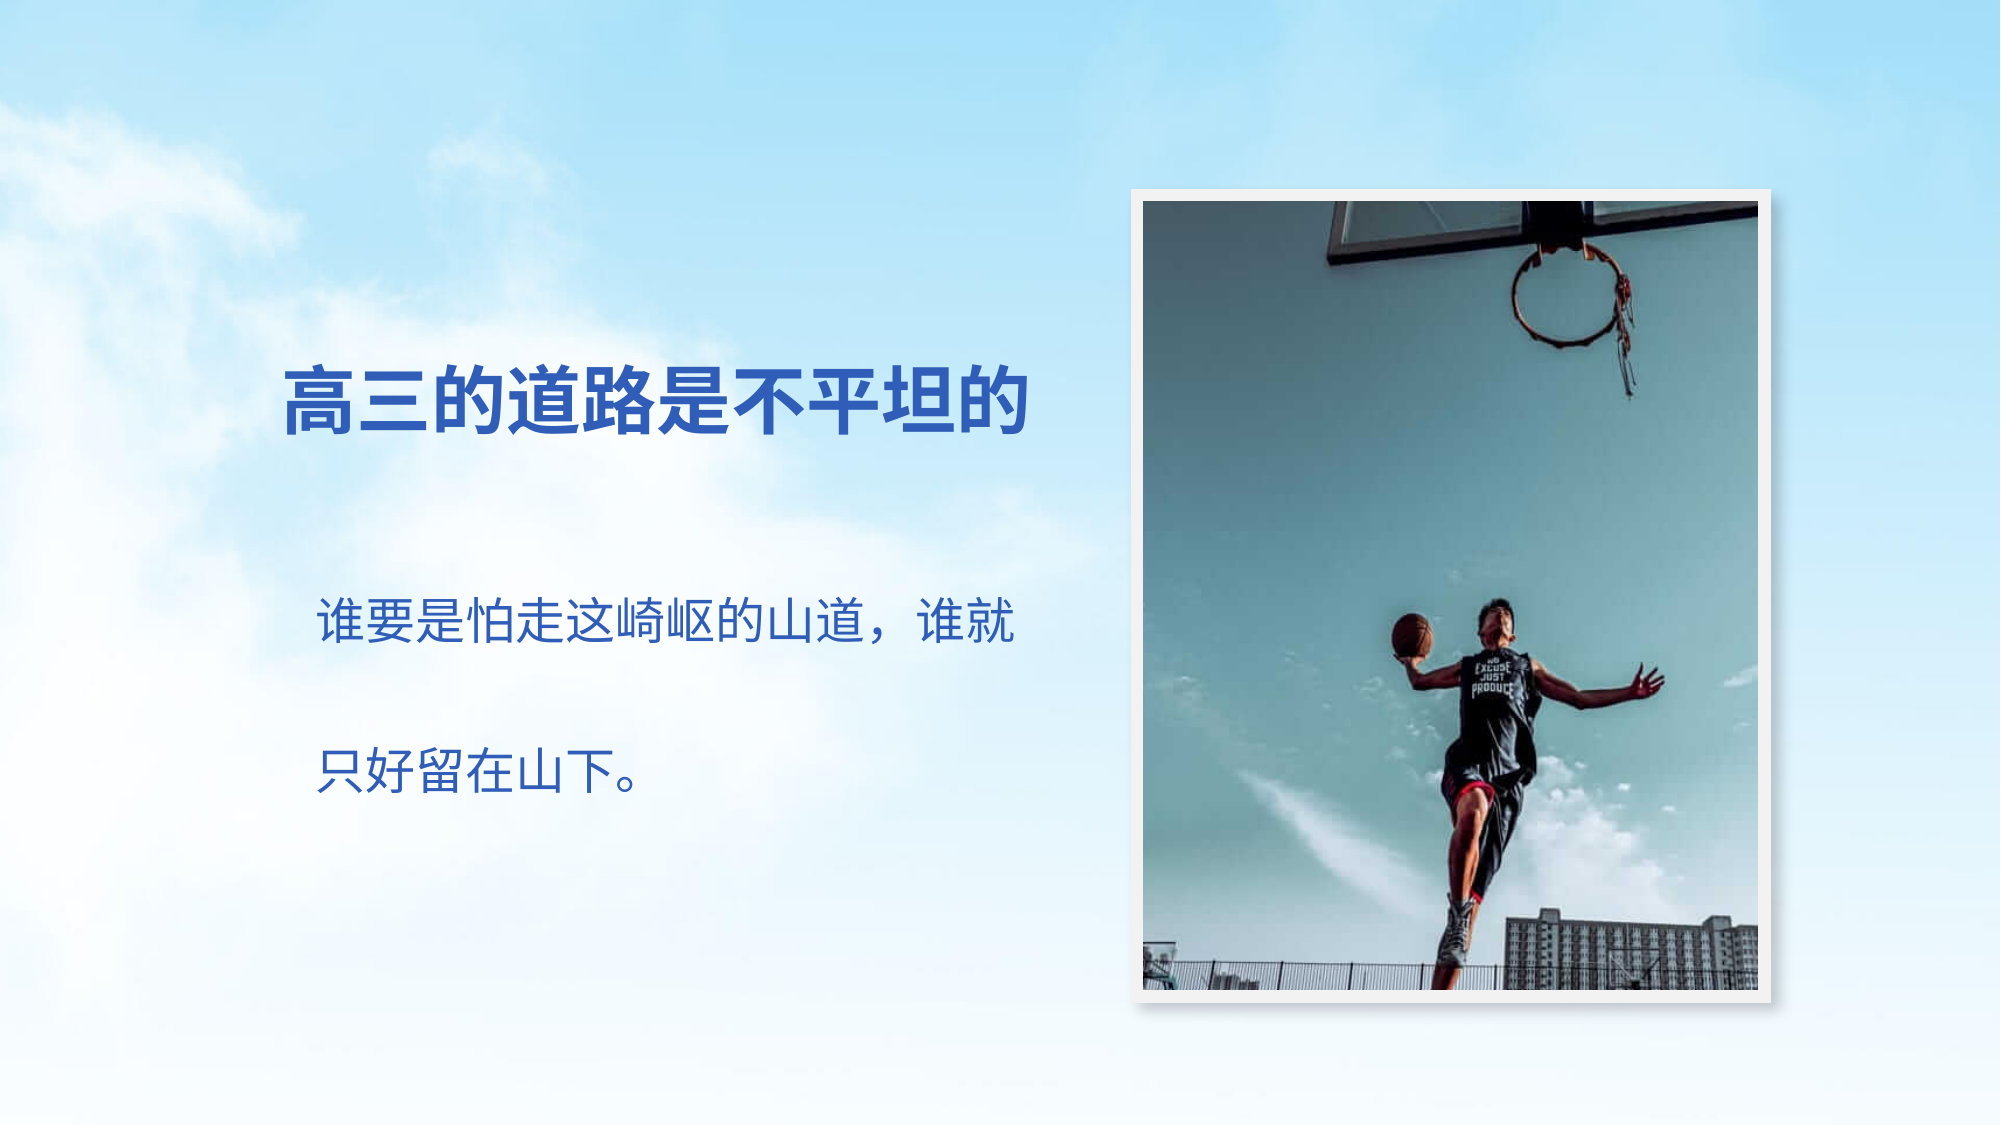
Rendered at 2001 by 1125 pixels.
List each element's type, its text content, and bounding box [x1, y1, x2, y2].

picture [0, 0, 2000, 1125]
text_box 谁要是怕走这崎岖的山道，谁就只好留在山下。 [303, 494, 1041, 806]
text_box [1136, 194, 1766, 998]
text_box 高三的道路是不平坦的 [270, 320, 1089, 449]
